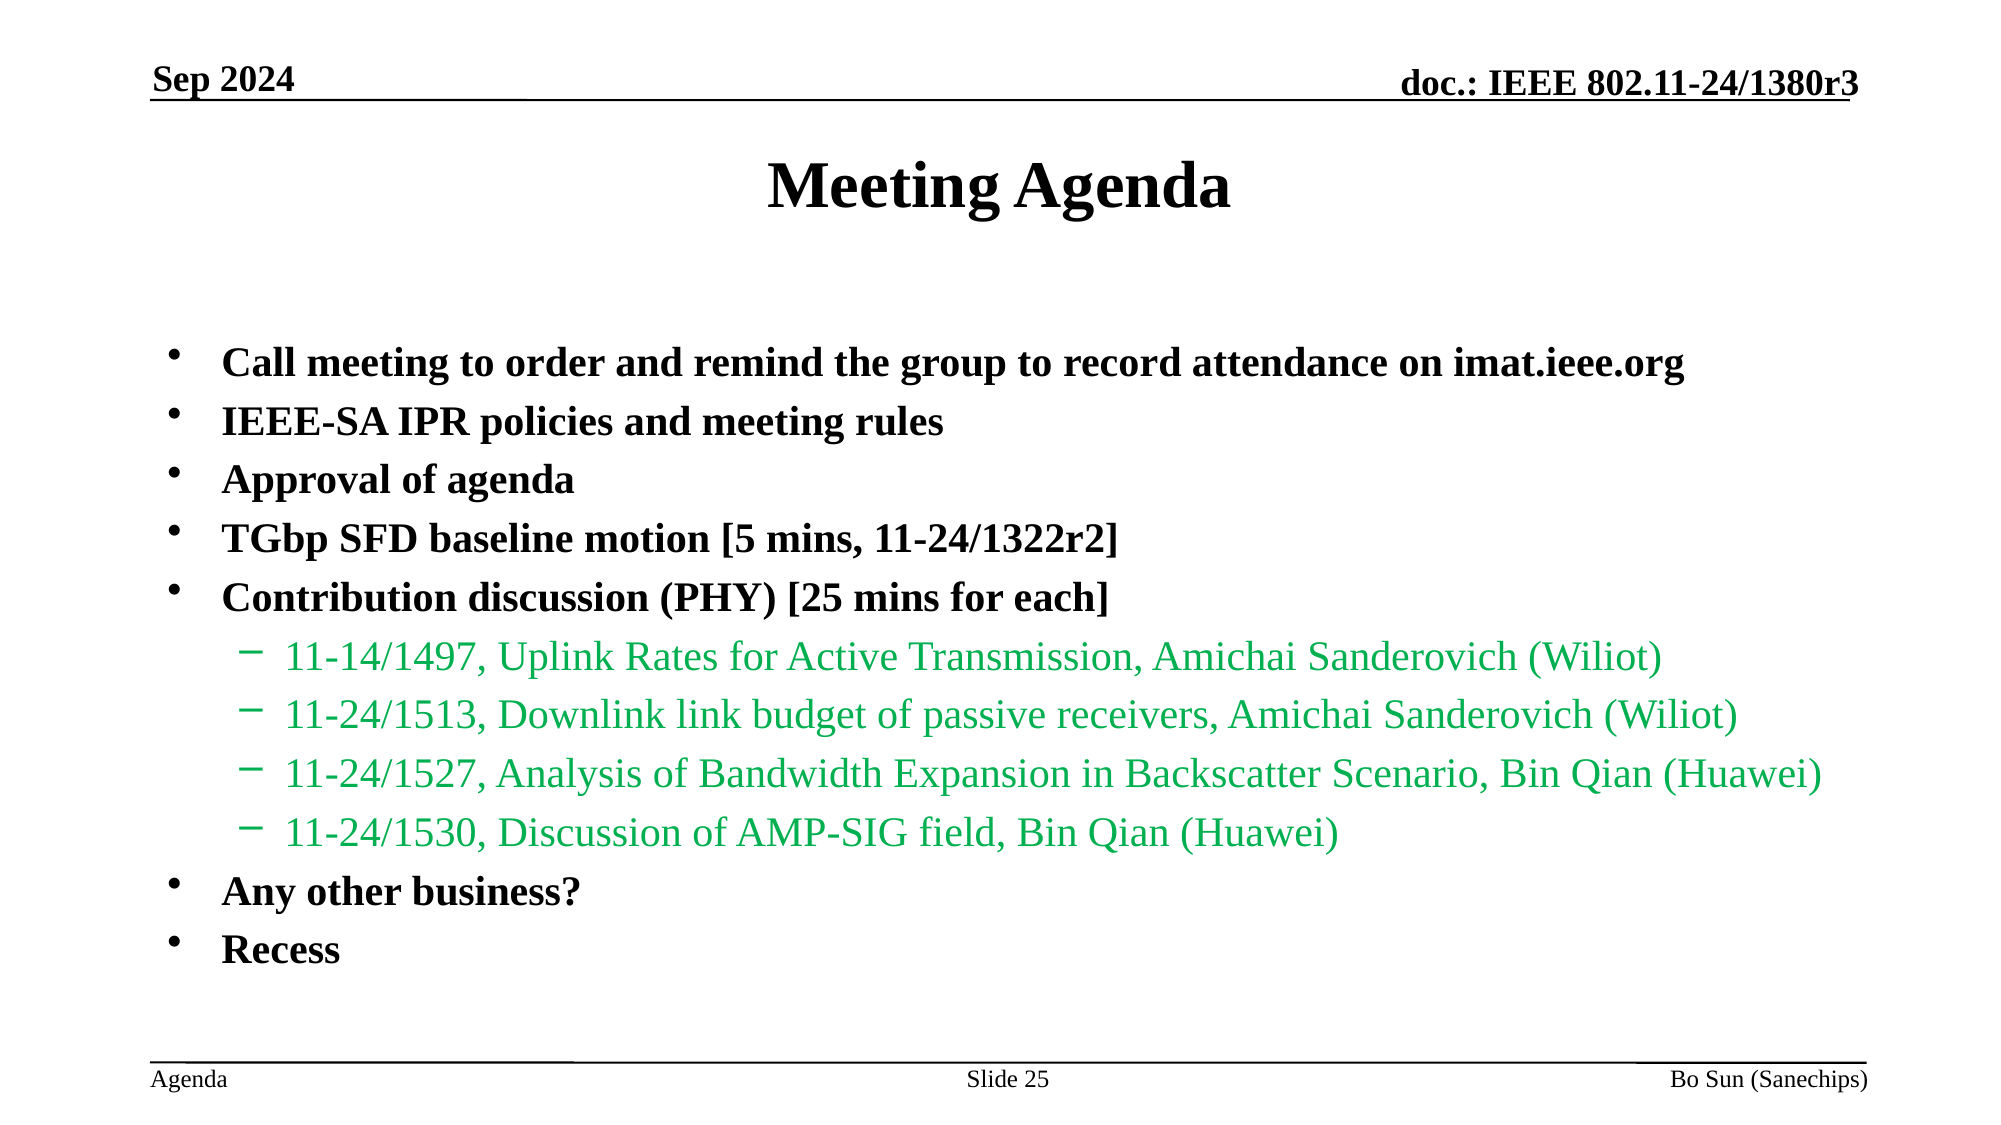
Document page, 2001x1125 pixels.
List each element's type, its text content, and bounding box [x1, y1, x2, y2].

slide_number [152, 54, 563, 100]
text_box Call meeting to order and remind the group to record attendance on imat.ieee.org IEEE-SA IPR policies and meeting rules Approval of agenda TGbp SFD baseline motion [5 mins, 11-24/1322r2] Contribution discussion (PHY) [25 mins for each] 11-14/1497, Uplink Rates for Active Transmission, Amichai Sanderovich (Wiliot) 11-24/1513, Downlink link budget of passive receivers, Amichai Sanderovich (Wiliot) 11-24/1527, Analysis of Bandwidth Expansion in Backscatter Scenario, Bin Qian (Huawei) 11-24/1530, Discussion of AMP-SIG field, Bin Qian (Huawei) Any other business? Recess [152, 327, 1855, 1038]
slide_number Slide 25 [949, 1061, 1067, 1123]
footer Bo Sun (Sanechips) [1171, 1061, 1869, 1093]
text_box Meeting Agenda [362, 99, 1638, 262]
